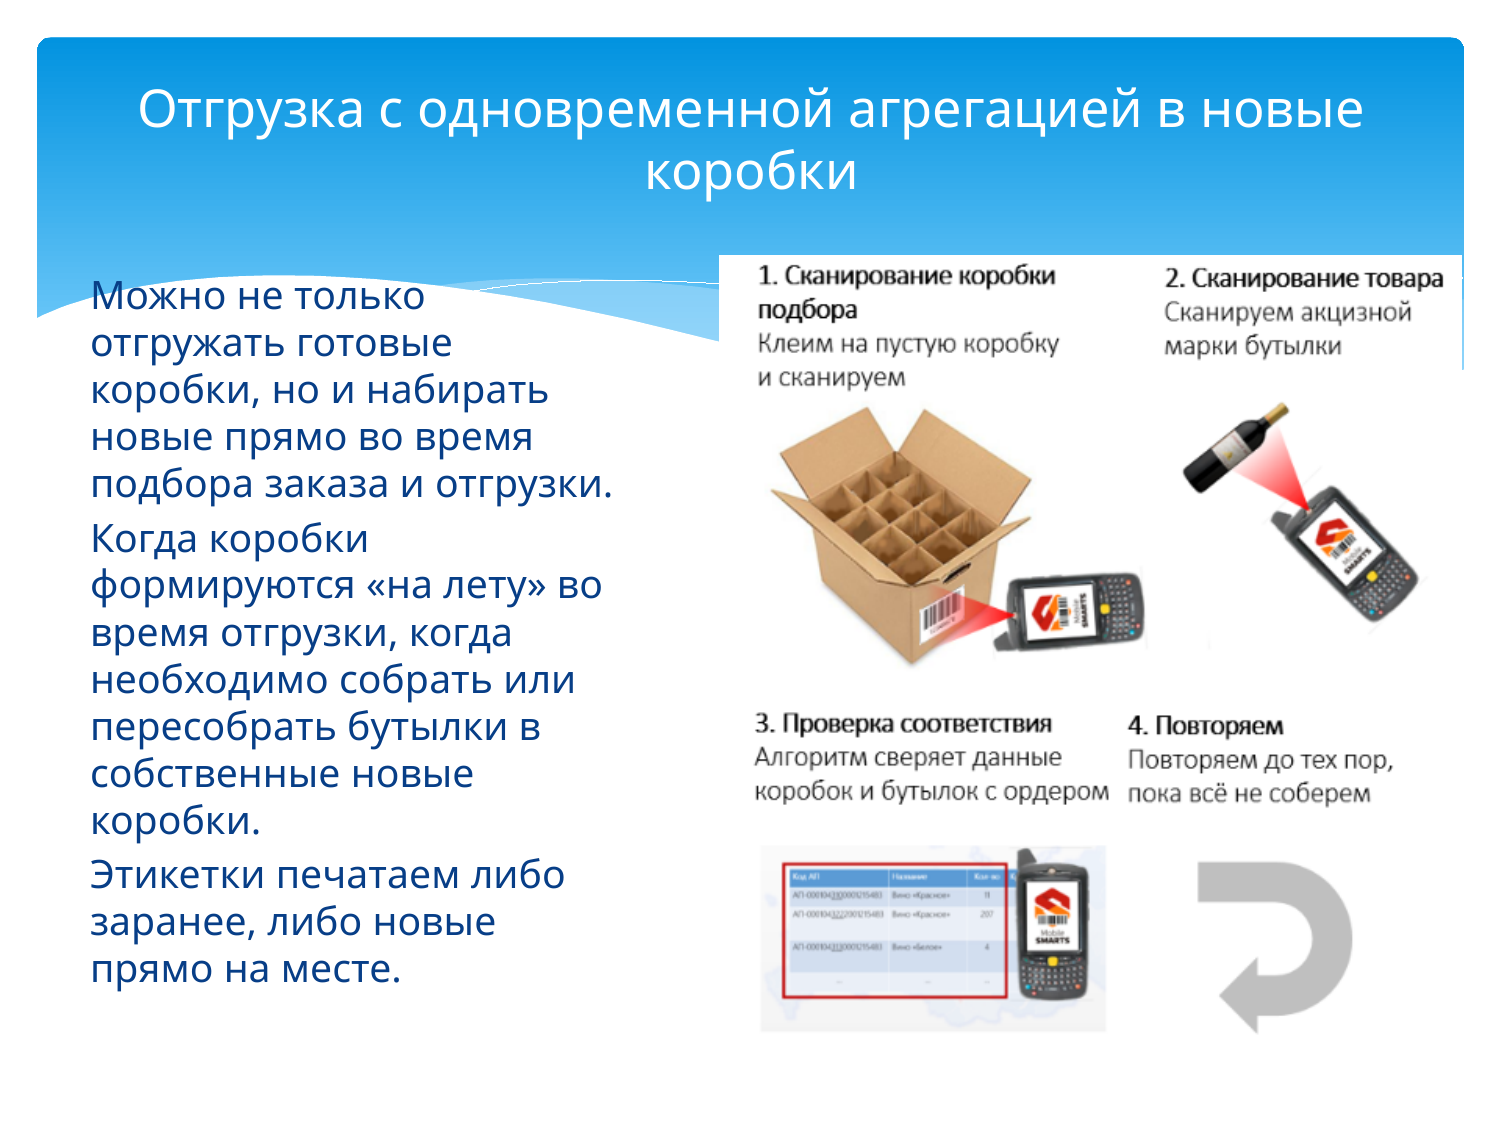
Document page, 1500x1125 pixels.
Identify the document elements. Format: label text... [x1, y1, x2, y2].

list Можно не только отгружать готовые коробки, но и набирать новые прямо во время подбора заказа и отгрузки. Когда коробки формируются «на лету» во время отгрузки, когда необходимо собрать или пересобрать бутылки в собственные новые коробки. Этикетки печатаем либо заранее, либо новые прямо на месте. [75, 262, 632, 1005]
title Отгрузка с одновременной агрегацией в новые коробки [76, 66, 1427, 272]
picture [718, 255, 1463, 1083]
